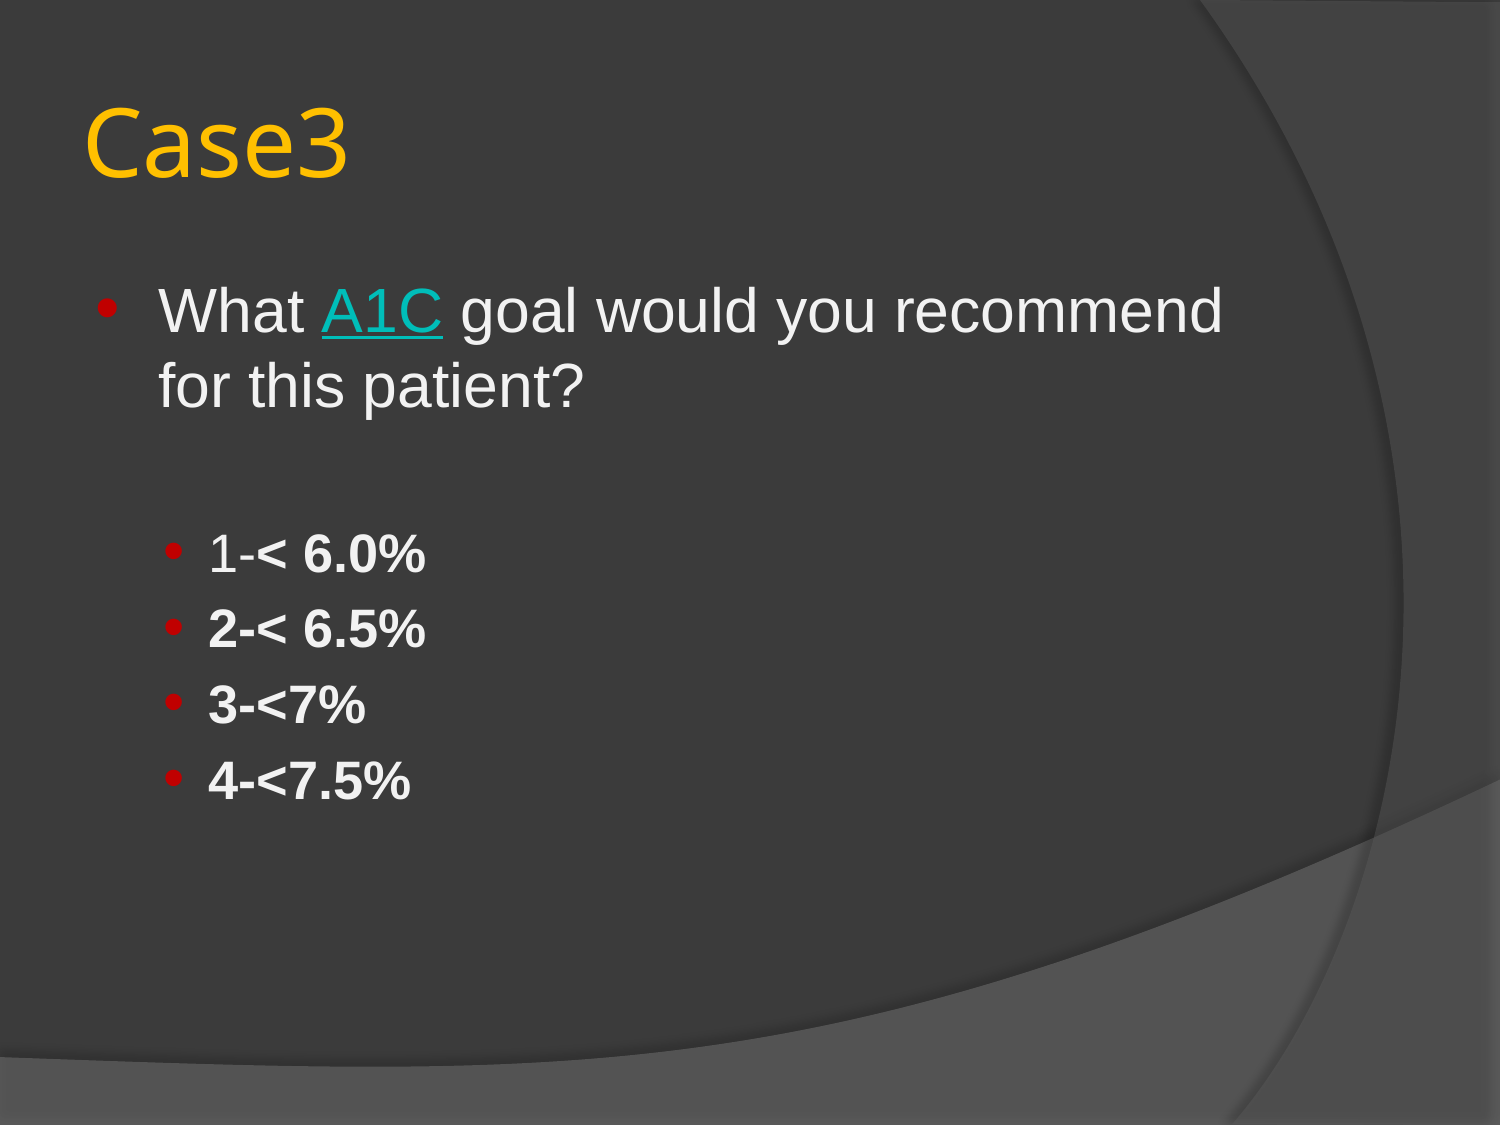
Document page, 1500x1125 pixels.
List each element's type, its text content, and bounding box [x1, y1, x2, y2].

list What A1C goal would you recommend for this patient? 1-< 6.0% 2-< 6.5% 3-<7% 4-<7.5% [75, 262, 1300, 1005]
title Case3 [75, 45, 1300, 233]
